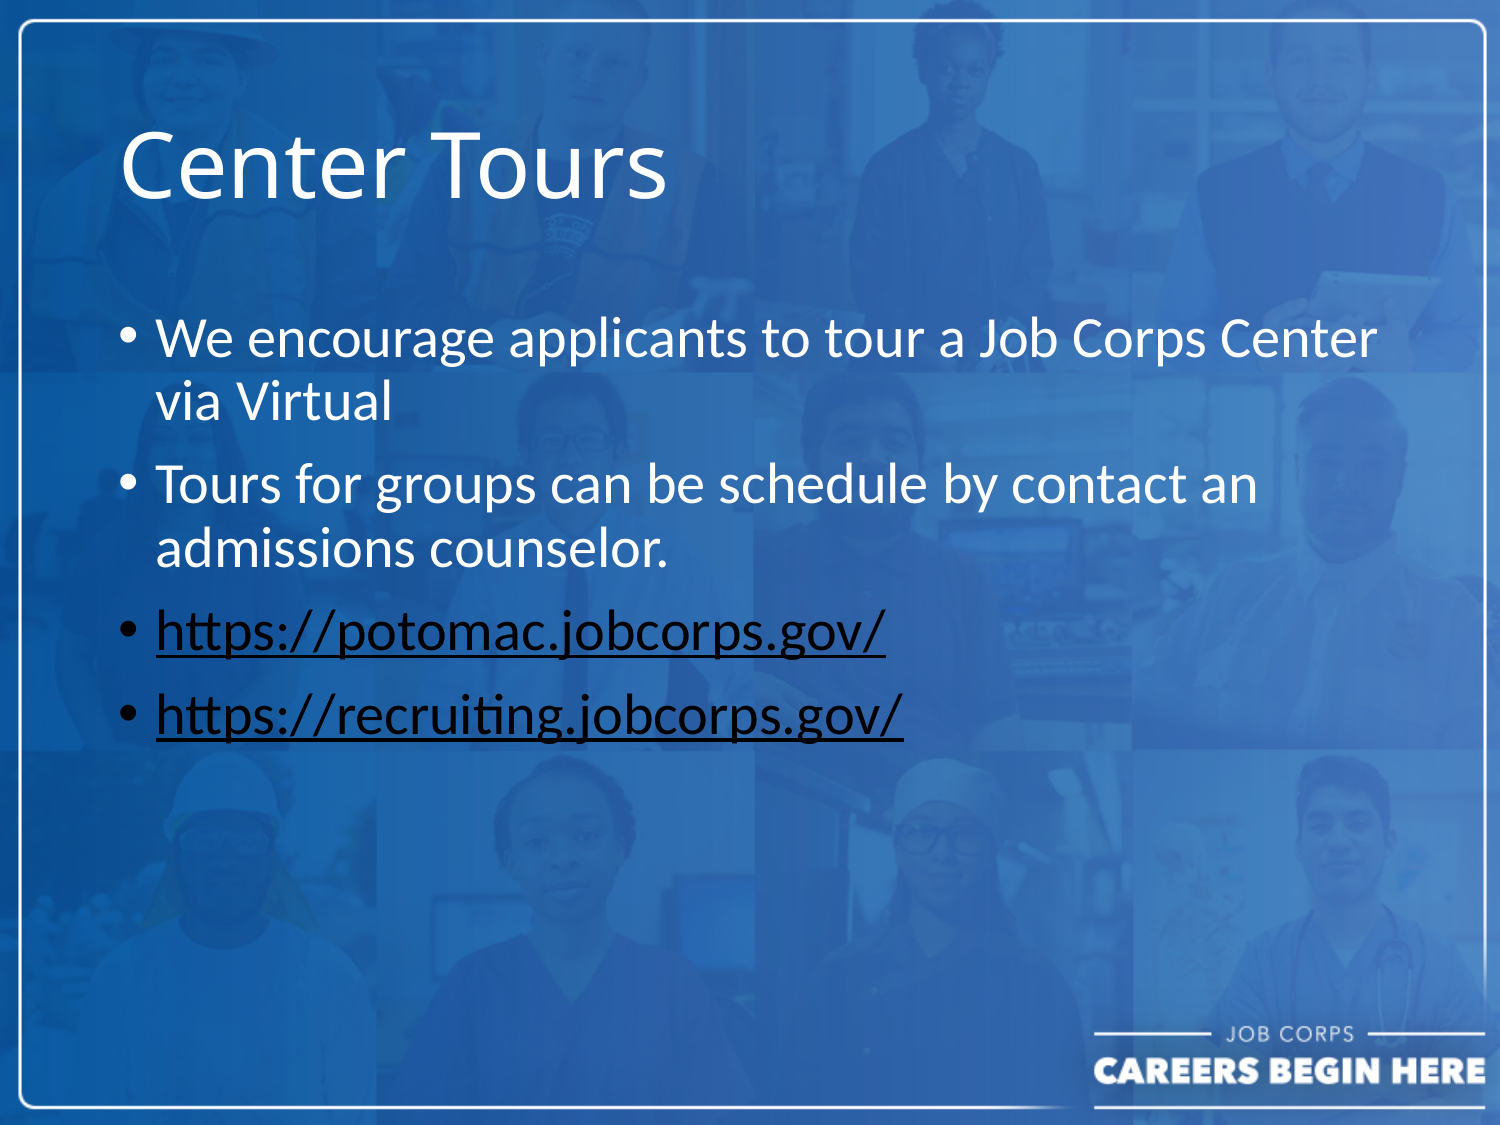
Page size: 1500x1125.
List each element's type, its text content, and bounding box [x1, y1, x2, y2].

picture [0, 0, 1500, 1125]
title Center Tours [103, 59, 1397, 278]
list We encourage applicants to tour a Job Corps Center via Virtual Tours for groups can be schedule by contact an admissions counselor. https://potomac.jobcorps.gov/ https://recruiting.jobcorps.gov/ [103, 299, 1397, 1014]
